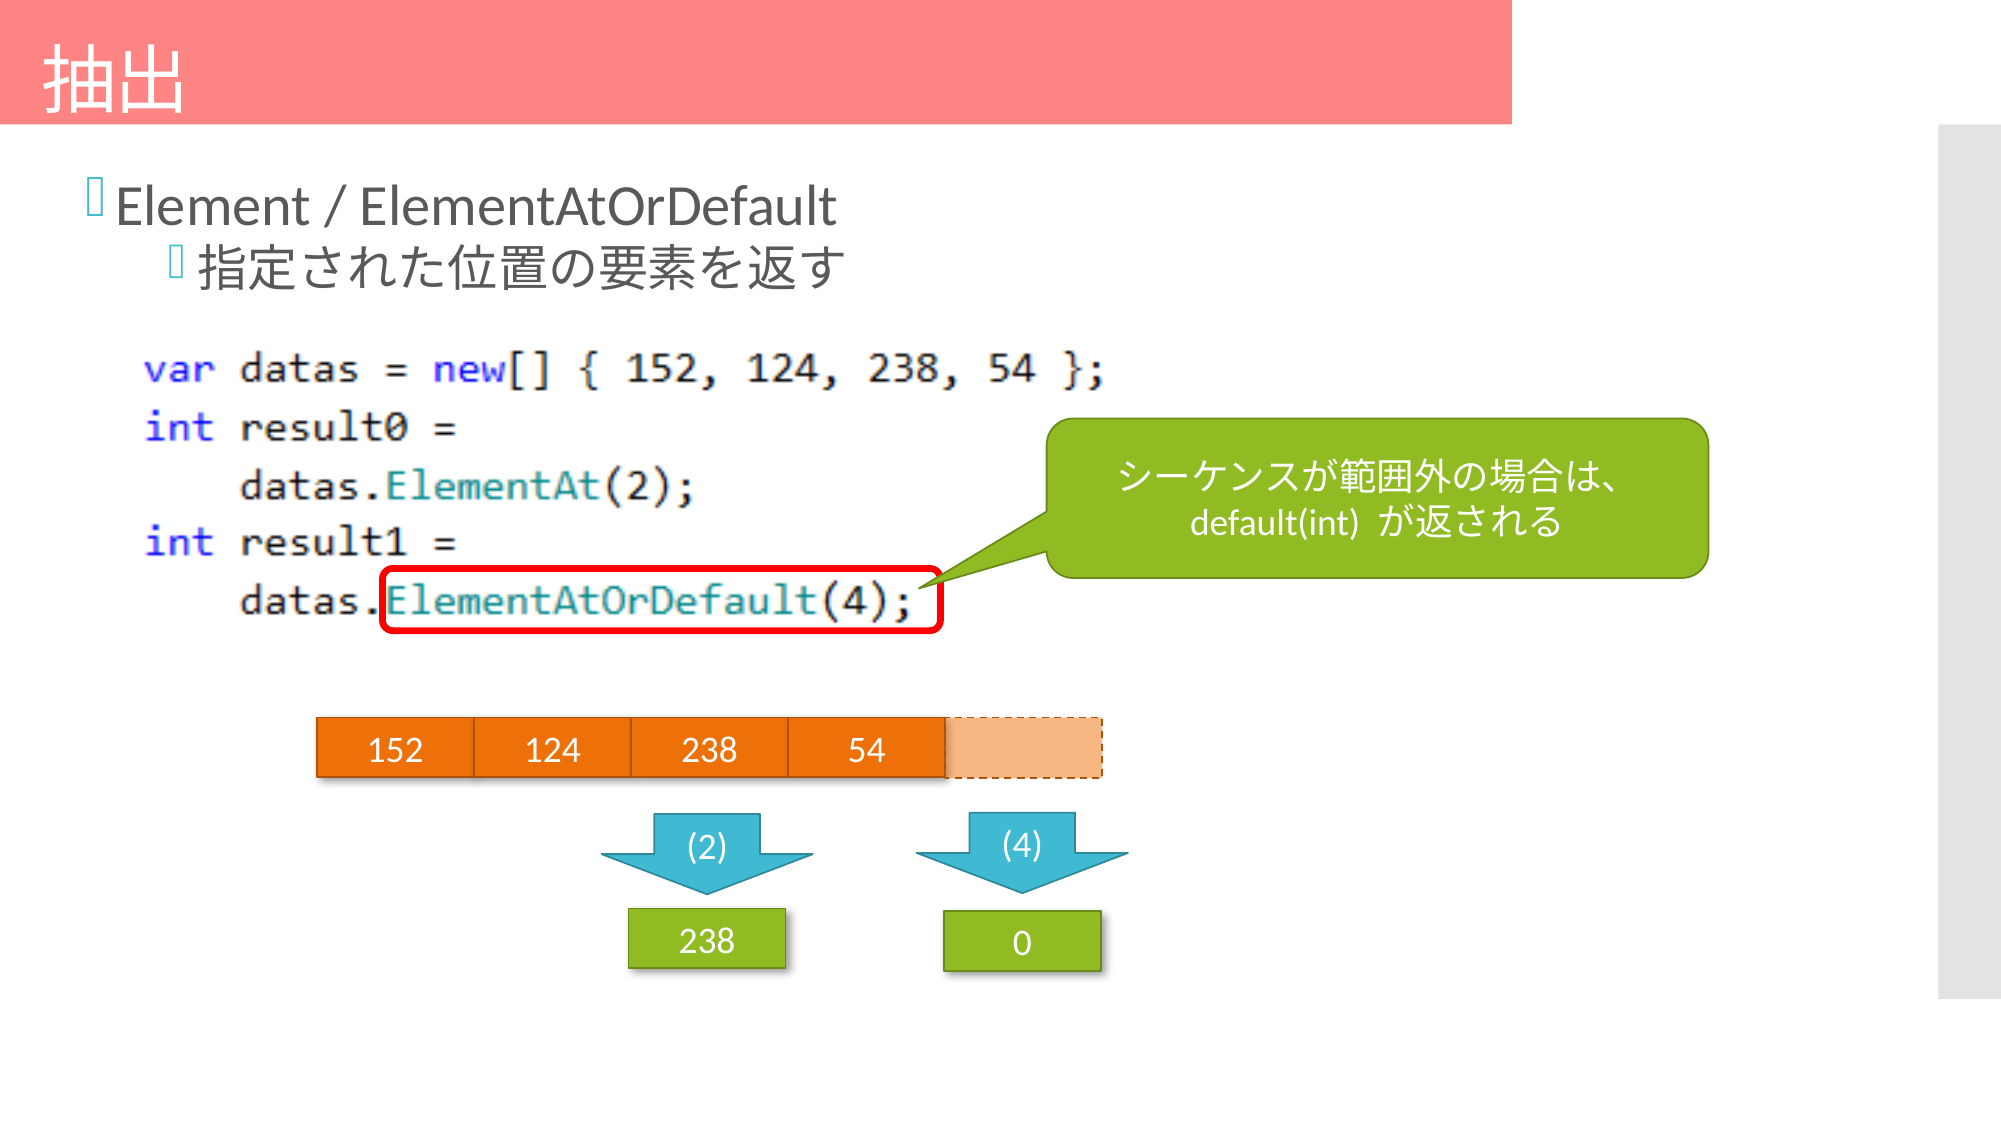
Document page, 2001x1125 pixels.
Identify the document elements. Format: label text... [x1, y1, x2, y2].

text_box [944, 717, 1103, 779]
list Element / ElementAtOrDefault 指定された位置の要素を返す [70, 167, 1898, 315]
text_box 54 [787, 717, 945, 778]
text_box 152 [316, 717, 473, 778]
text_box 0 [943, 910, 1102, 972]
text_box (2) [600, 813, 814, 896]
text_box 124 [473, 717, 630, 778]
text_box 238 [630, 717, 787, 778]
picture [132, 335, 1129, 629]
text_box シーケンスが範囲外の場合は、 default(int) が返される [1129, 417, 1710, 579]
title 抽出 [26, 21, 1898, 146]
text_box 238 [628, 908, 786, 969]
text_box (4) [915, 811, 1129, 894]
